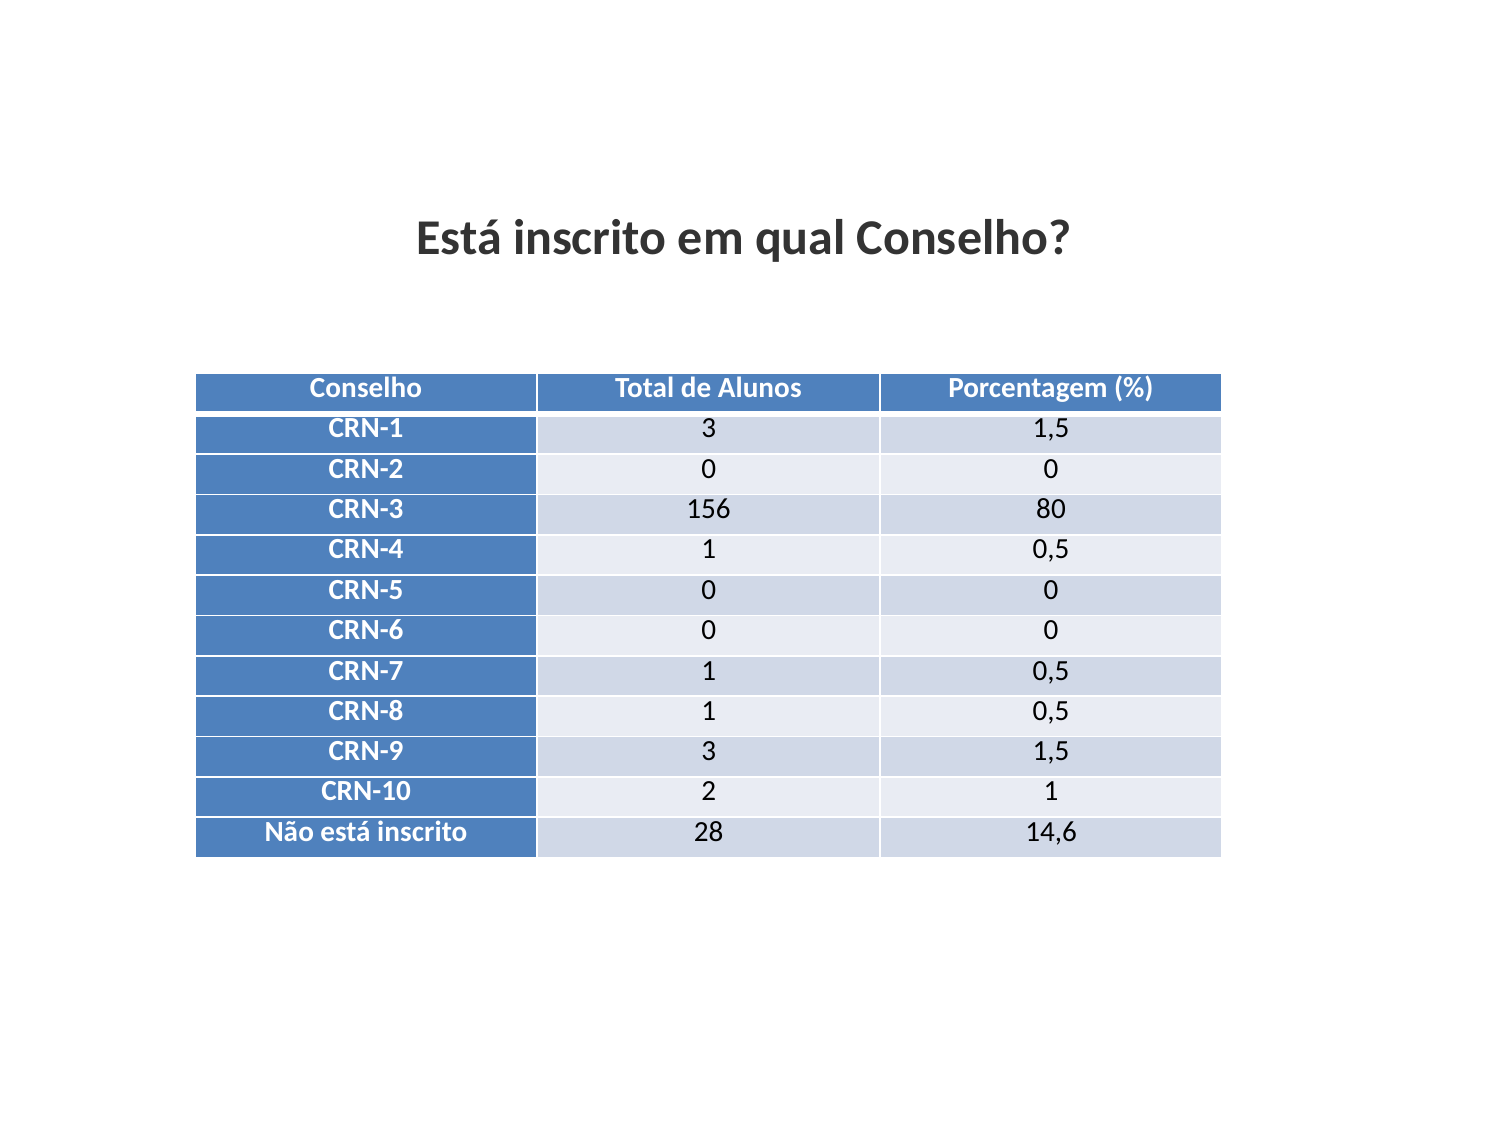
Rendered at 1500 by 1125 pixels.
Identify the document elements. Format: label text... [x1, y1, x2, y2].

table_cell CRN-10 [196, 778, 536, 816]
table_cell 0,5 [881, 657, 1221, 695]
table_cell CRN-1 [196, 417, 536, 453]
table_cell 14,6 [881, 818, 1221, 857]
table_cell 0 [881, 616, 1221, 655]
table_cell 28 [538, 818, 879, 857]
table_cell 0 [538, 616, 879, 655]
table_cell CRN-3 [196, 495, 536, 534]
table_cell CRN-9 [196, 737, 536, 776]
table_cell 0 [538, 455, 879, 494]
table_cell CRN-2 [196, 455, 536, 494]
table_cell 1,5 [881, 417, 1221, 453]
table_cell 1 [538, 697, 879, 736]
table_cell CRN-7 [196, 657, 536, 695]
table_cell Não está inscrito [196, 818, 536, 857]
table_cell CRN-4 [196, 536, 536, 574]
table_cell 80 [881, 495, 1221, 534]
table_header Conselho [196, 374, 536, 411]
table_cell 2 [538, 778, 879, 816]
table_header Porcentagem (%) [881, 374, 1221, 411]
table_cell 156 [538, 495, 879, 534]
table_cell 1 [538, 536, 879, 574]
table_cell 0,5 [881, 697, 1221, 736]
table_cell 3 [538, 737, 879, 776]
table_cell 1,5 [881, 737, 1221, 776]
table_cell 0 [881, 576, 1221, 615]
table_cell 1 [538, 657, 879, 695]
table_cell CRN-6 [196, 616, 536, 655]
table_header Total de Alunos [538, 374, 879, 411]
table_cell 1 [881, 778, 1221, 816]
table_cell 0,5 [881, 536, 1221, 574]
text_box Está inscrito em qual Conselho? [401, 196, 1099, 272]
table_cell CRN-5 [196, 576, 536, 615]
table_cell 0 [538, 576, 879, 615]
table_cell CRN-8 [196, 697, 536, 736]
table_cell 3 [538, 417, 879, 453]
table_cell 0 [881, 455, 1221, 494]
